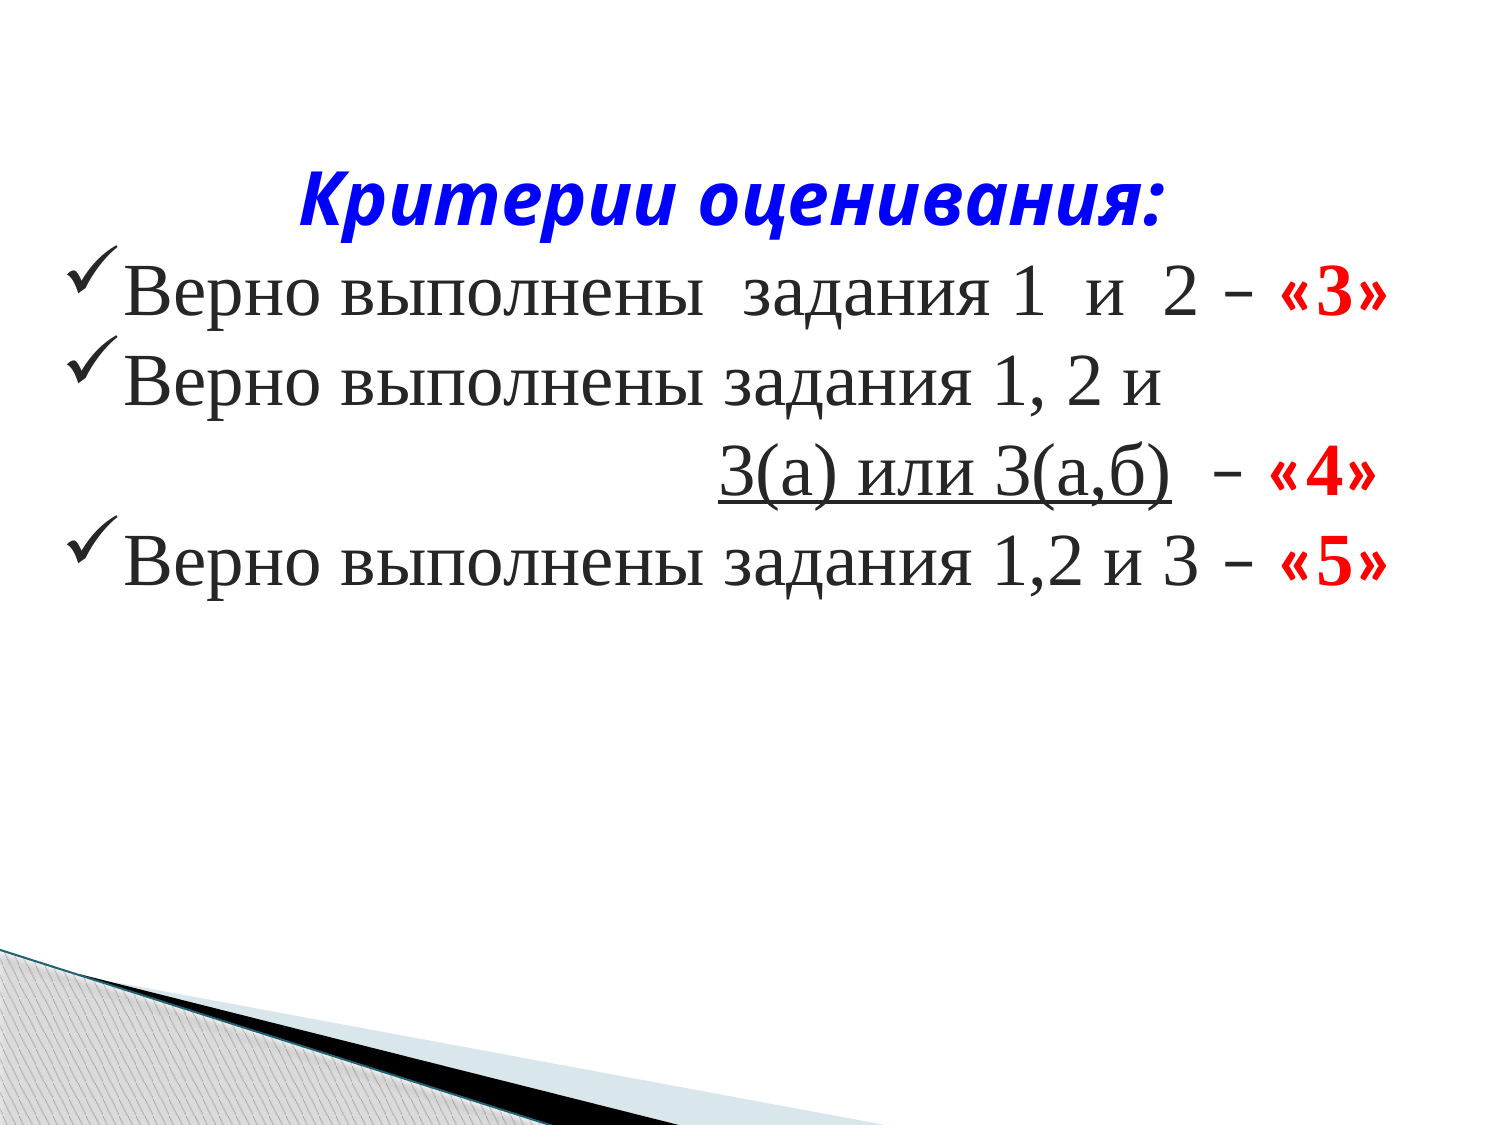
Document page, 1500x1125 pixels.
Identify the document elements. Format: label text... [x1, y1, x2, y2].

text_box Критерии оценивания: Верно выполнены задания 1 и 2 – «3» Верно выполнены задания 1, 2 и 3(а) или 3(а,б) – «4» Верно выполнены задания 1,2 и 3 – «5» [46, 142, 1418, 608]
